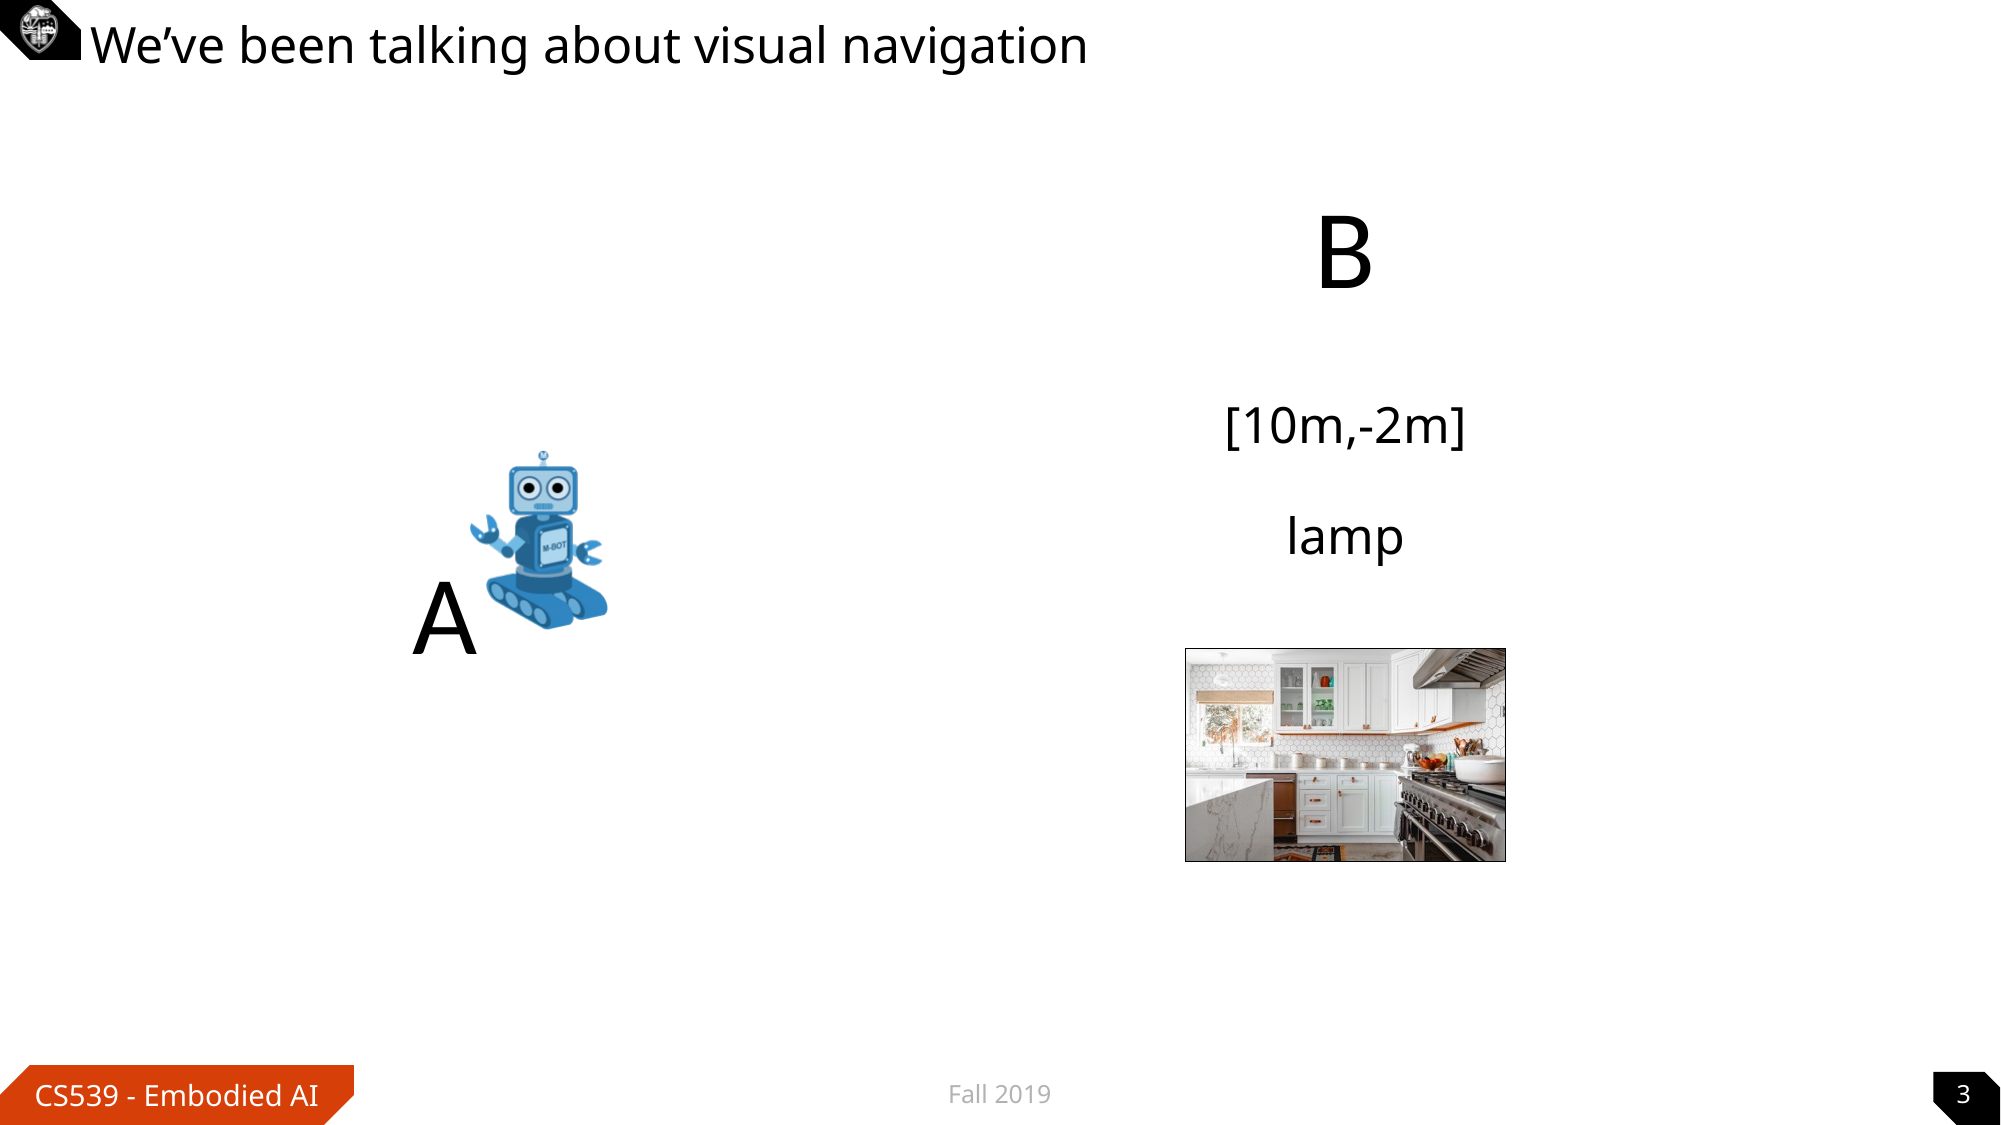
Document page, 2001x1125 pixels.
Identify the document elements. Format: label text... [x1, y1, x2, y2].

slide_number 3 [1933, 1071, 1994, 1119]
text_box B [1299, 168, 1392, 319]
picture [19, 5, 59, 17]
picture [1185, 648, 1506, 862]
text_box [10m,-2m] [1210, 386, 1482, 462]
text_box lamp [1271, 496, 1420, 572]
picture [466, 448, 609, 635]
footer Fall 2019 [662, 1065, 1338, 1125]
text_box A [397, 534, 493, 685]
title We’ve been talking about visual navigation [0, 17, 1699, 77]
